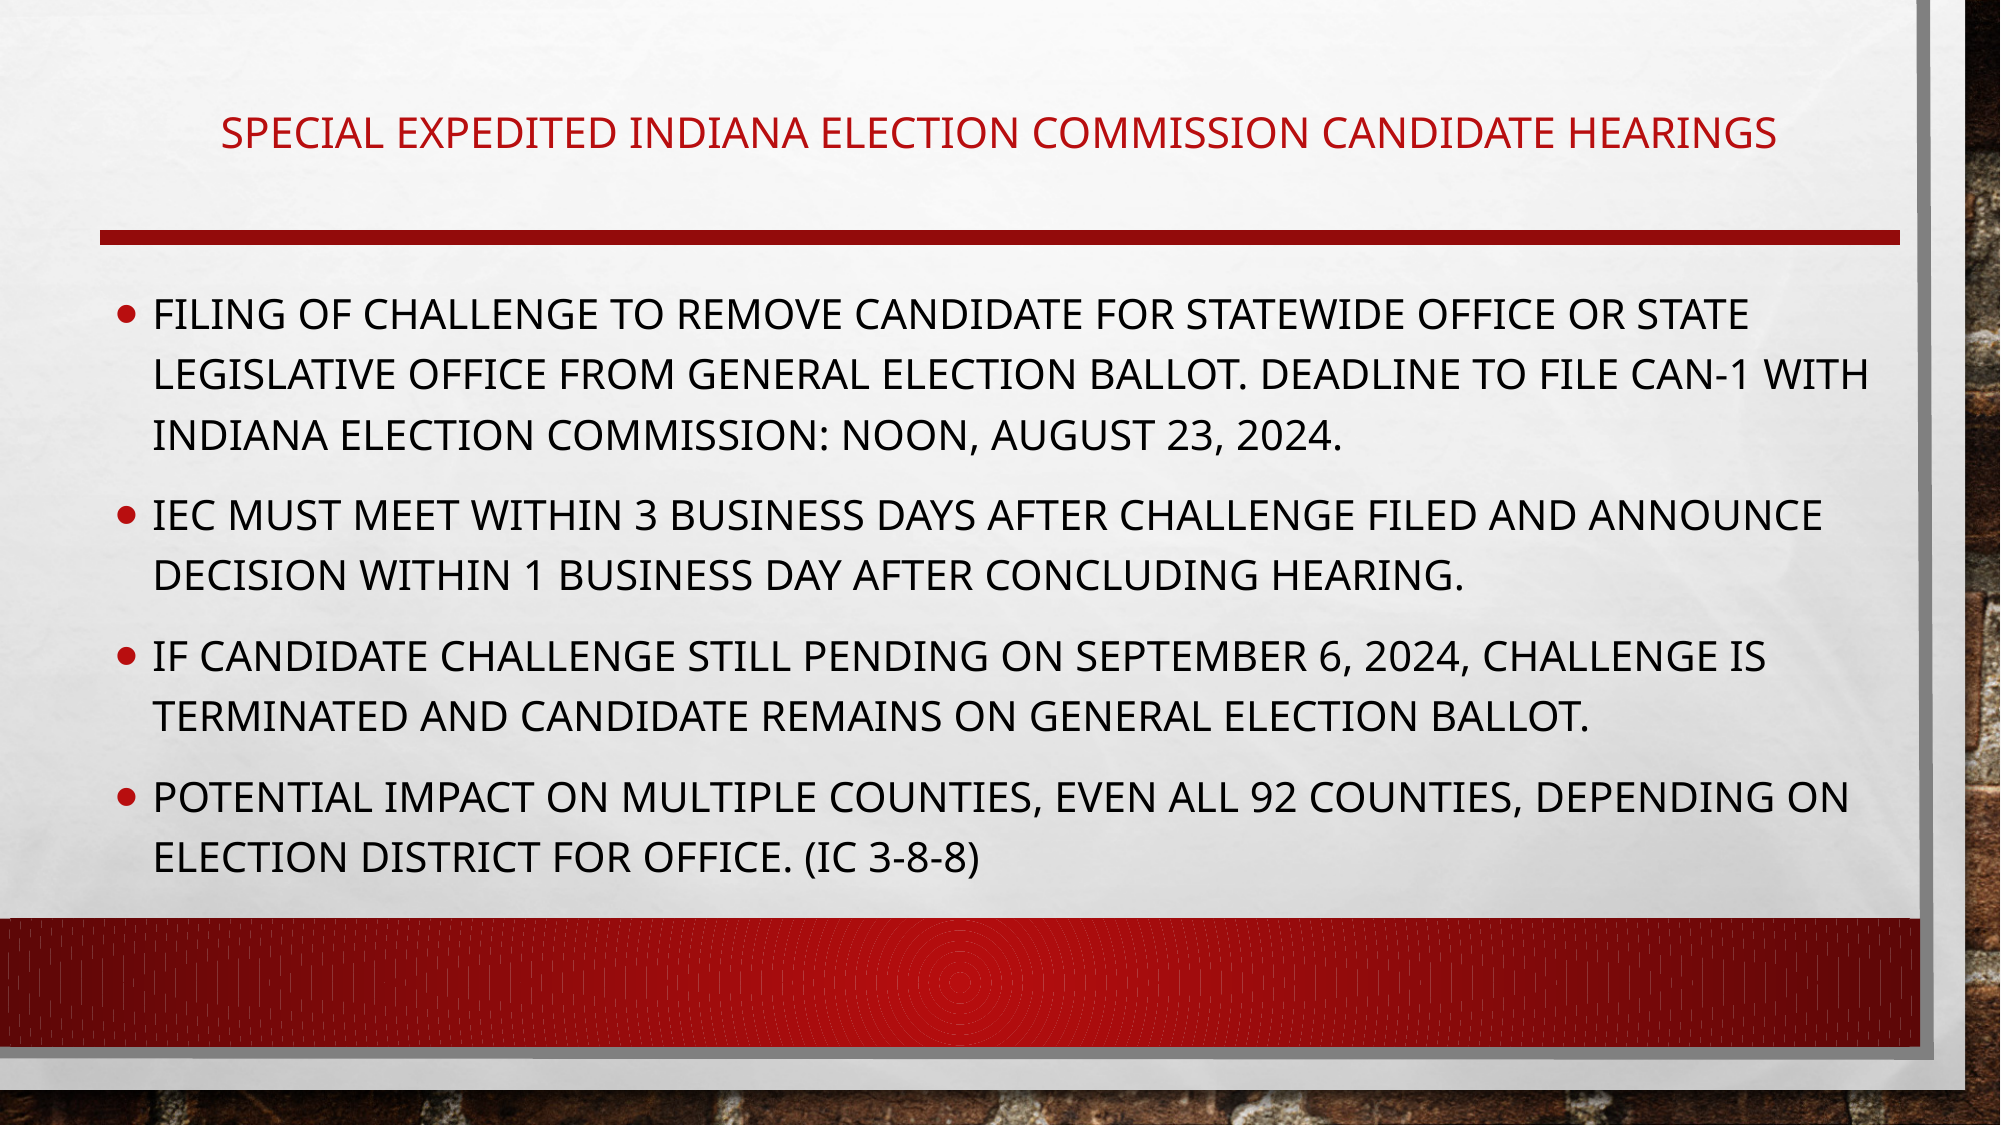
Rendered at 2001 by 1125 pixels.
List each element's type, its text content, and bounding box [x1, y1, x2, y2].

picture [0, 0, 2000, 1125]
list Filing of challenge to remove candidate for statewide office or state legislative office from general election ballot. Deadline to file CAN-1 with Indiana Election Commission: noon, August 23, 2024. IEC must meet within 3 business days after challenge filed and announce decision within 1 business day after concluding hearing. If candidate challenge still pending on September 6, 2024, challenge is terminated and candidate remains on general election ballot. Potential impact on multiple counties, even all 92 counties, depending on election district for office. (IC 3-8-8) [99, 196, 1900, 892]
title Special Expedited Indiana Election Commission Candidate Hearings [147, 42, 1853, 196]
